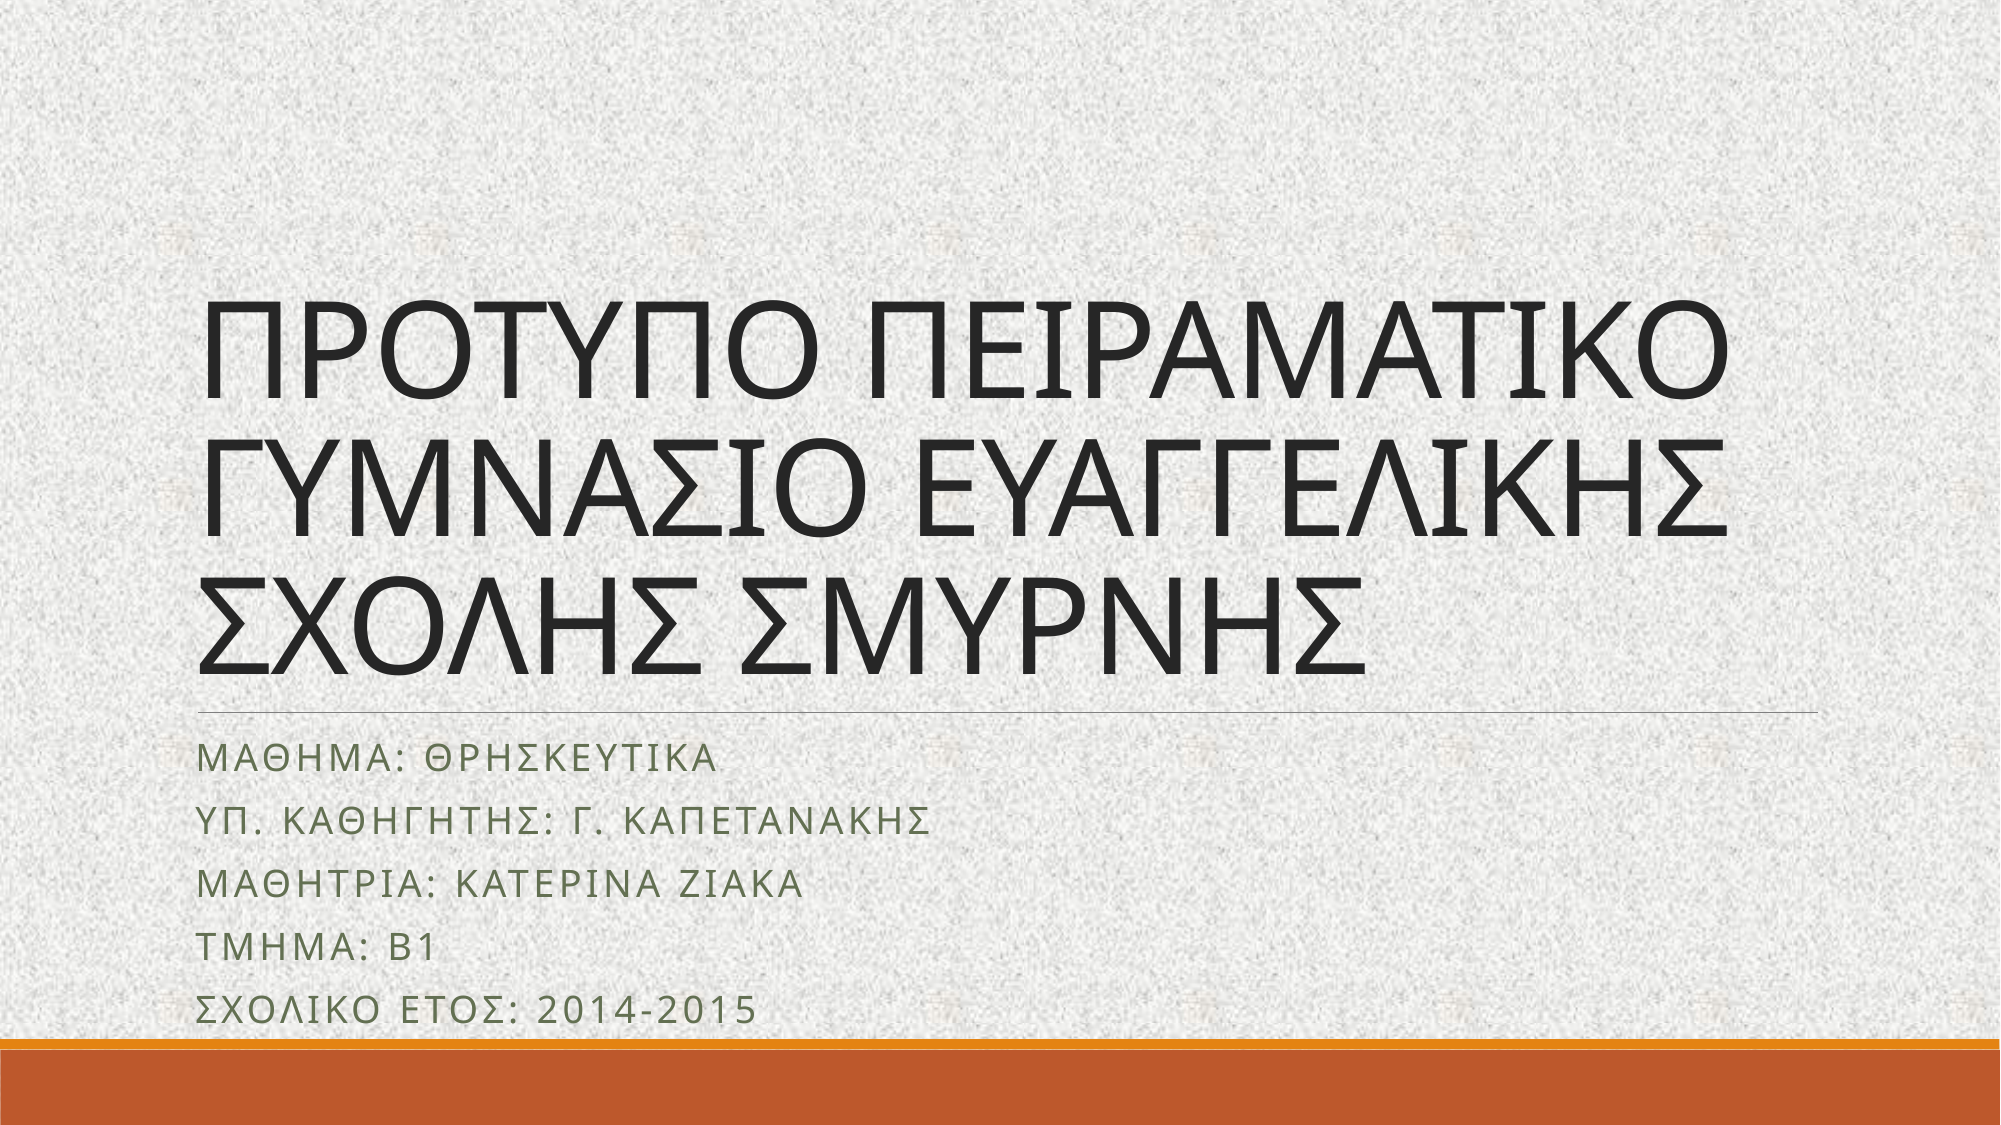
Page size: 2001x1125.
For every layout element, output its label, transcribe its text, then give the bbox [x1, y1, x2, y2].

subtitle Μαθημα: θρησκευτικα Υπ. Καθηγητησ: Γ. καπετανακησ Μαθητρια: κατερινα ζιακα Τμημα: β1 Σχολικο ετοσ: 2014-2015 [180, 730, 1831, 1041]
picture [0, 0, 2001, 1125]
title ΠΡΟΤΥΠΟ ΠΕΙΡΑΜΑΤΙΚΟ ΓΥΜΝΑΣΙΟ ΕΥΑΓΓΕΛΙΚΗΣ ΣΧΟΛΗΣ ΣΜΥΡΝΗΣ [180, 124, 1830, 710]
